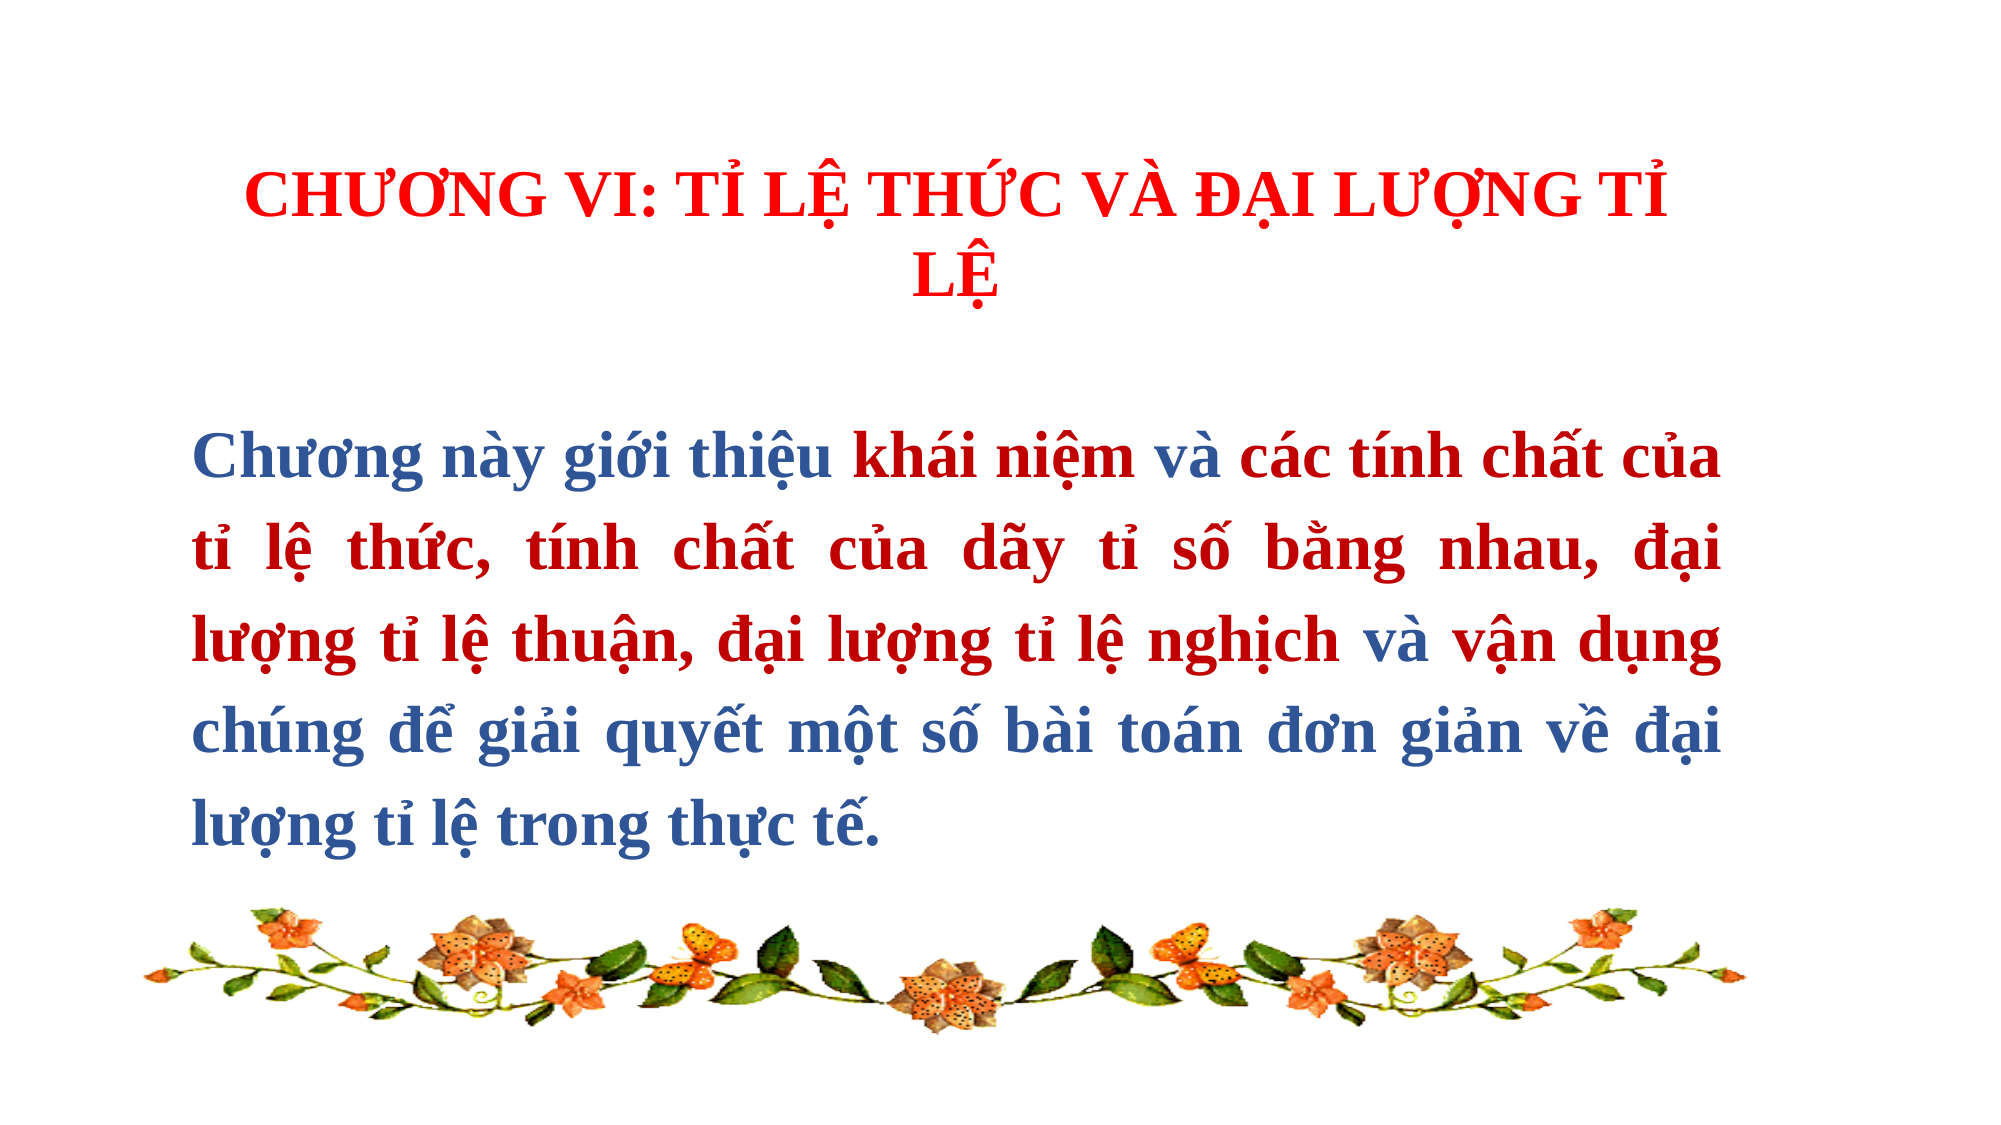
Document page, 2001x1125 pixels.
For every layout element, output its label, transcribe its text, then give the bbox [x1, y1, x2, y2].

text_box CHƯƠNG VI: TỈ LỆ THỨC VÀ ĐẠI LƯỢNG TỈ LỆ Chương này giới thiệu khái niệm và các tính chất của tỉ lệ thức, tính chất của dãy tỉ số bằng nhau, đại lượng tỉ lệ thuận, đại lượng tỉ lệ nghịch và vận dụng chúng để giải quyết một số bài toán đơn giản về đại lượng tỉ lệ trong thực tế. [176, 142, 1738, 905]
picture [134, 905, 1753, 1037]
